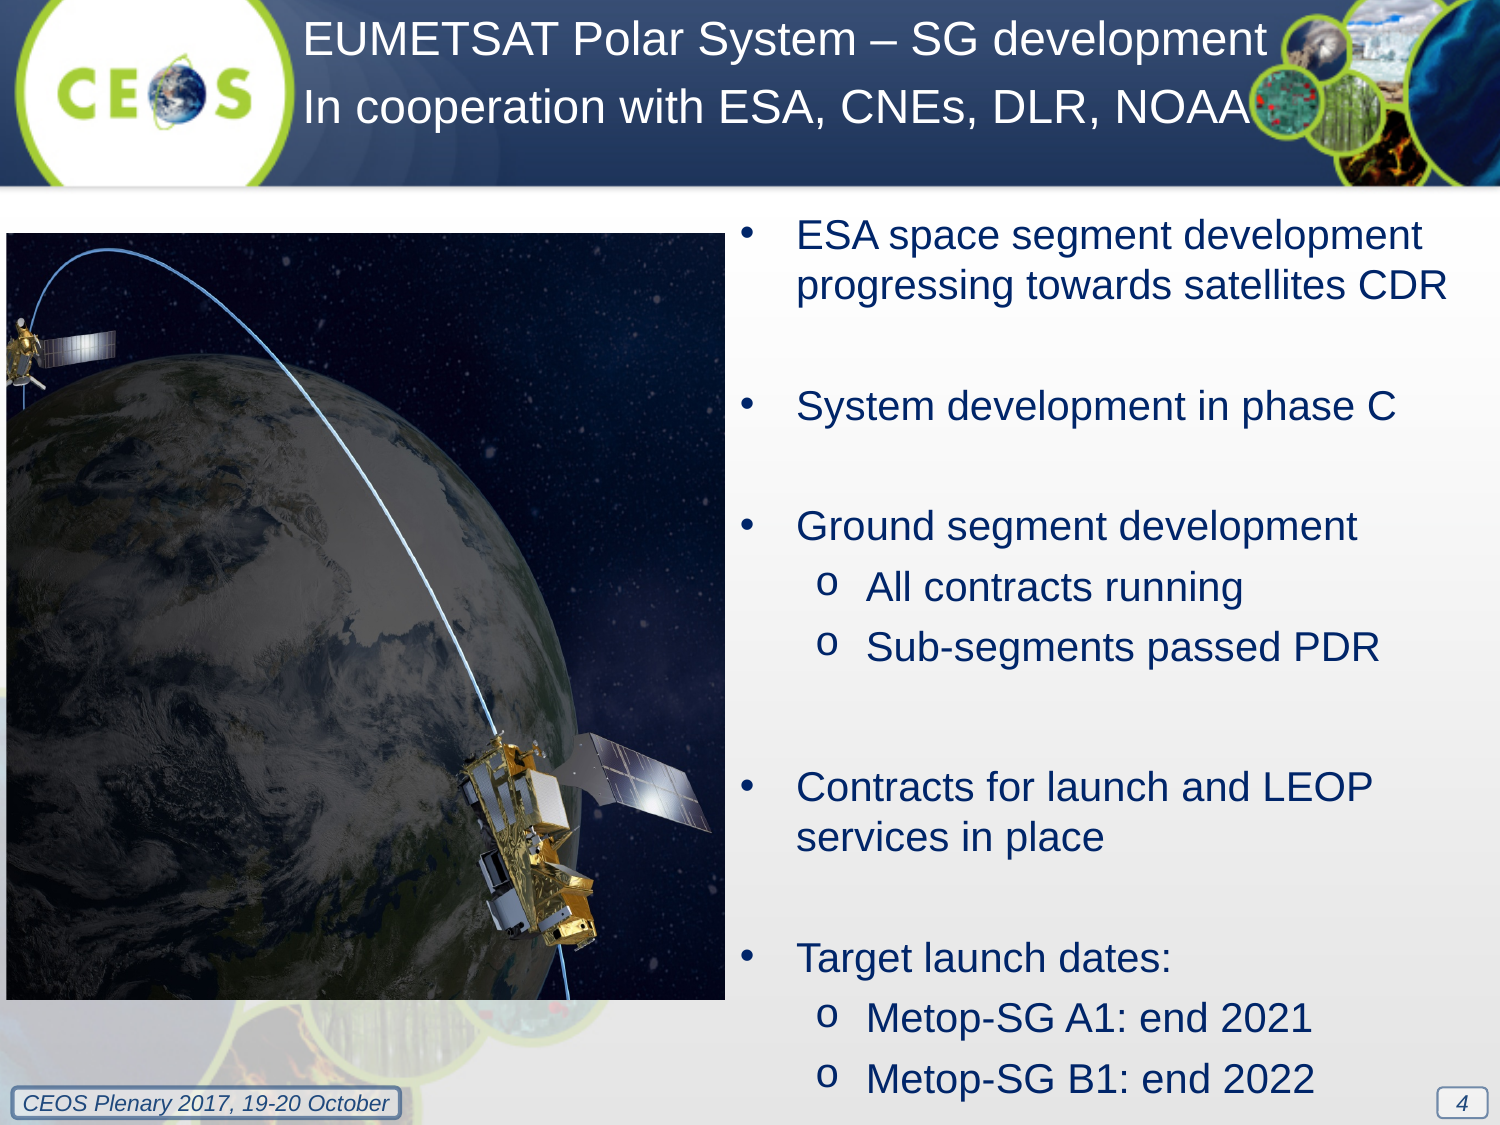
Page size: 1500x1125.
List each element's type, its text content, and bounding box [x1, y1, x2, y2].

picture [1463, 0, 1471, 6]
picture [0, 0, 1500, 1125]
picture [821, 1067, 832, 1085]
list EUMETSAT Polar System – SG development In cooperation with ESA, CNEs, DLR, NOAA [287, 0, 1463, 88]
list ESA space segment development progressing towards satellites CDR System development in phase C Ground segment development All contracts running Sub-segments passed PDR Contracts for launch and LEOP services in place Target launch dates: Metop-SG A1: end 2021 Metop-SG B1: end 2022 [725, 200, 1500, 1067]
slide_number 4 [1436, 1086, 1489, 1120]
